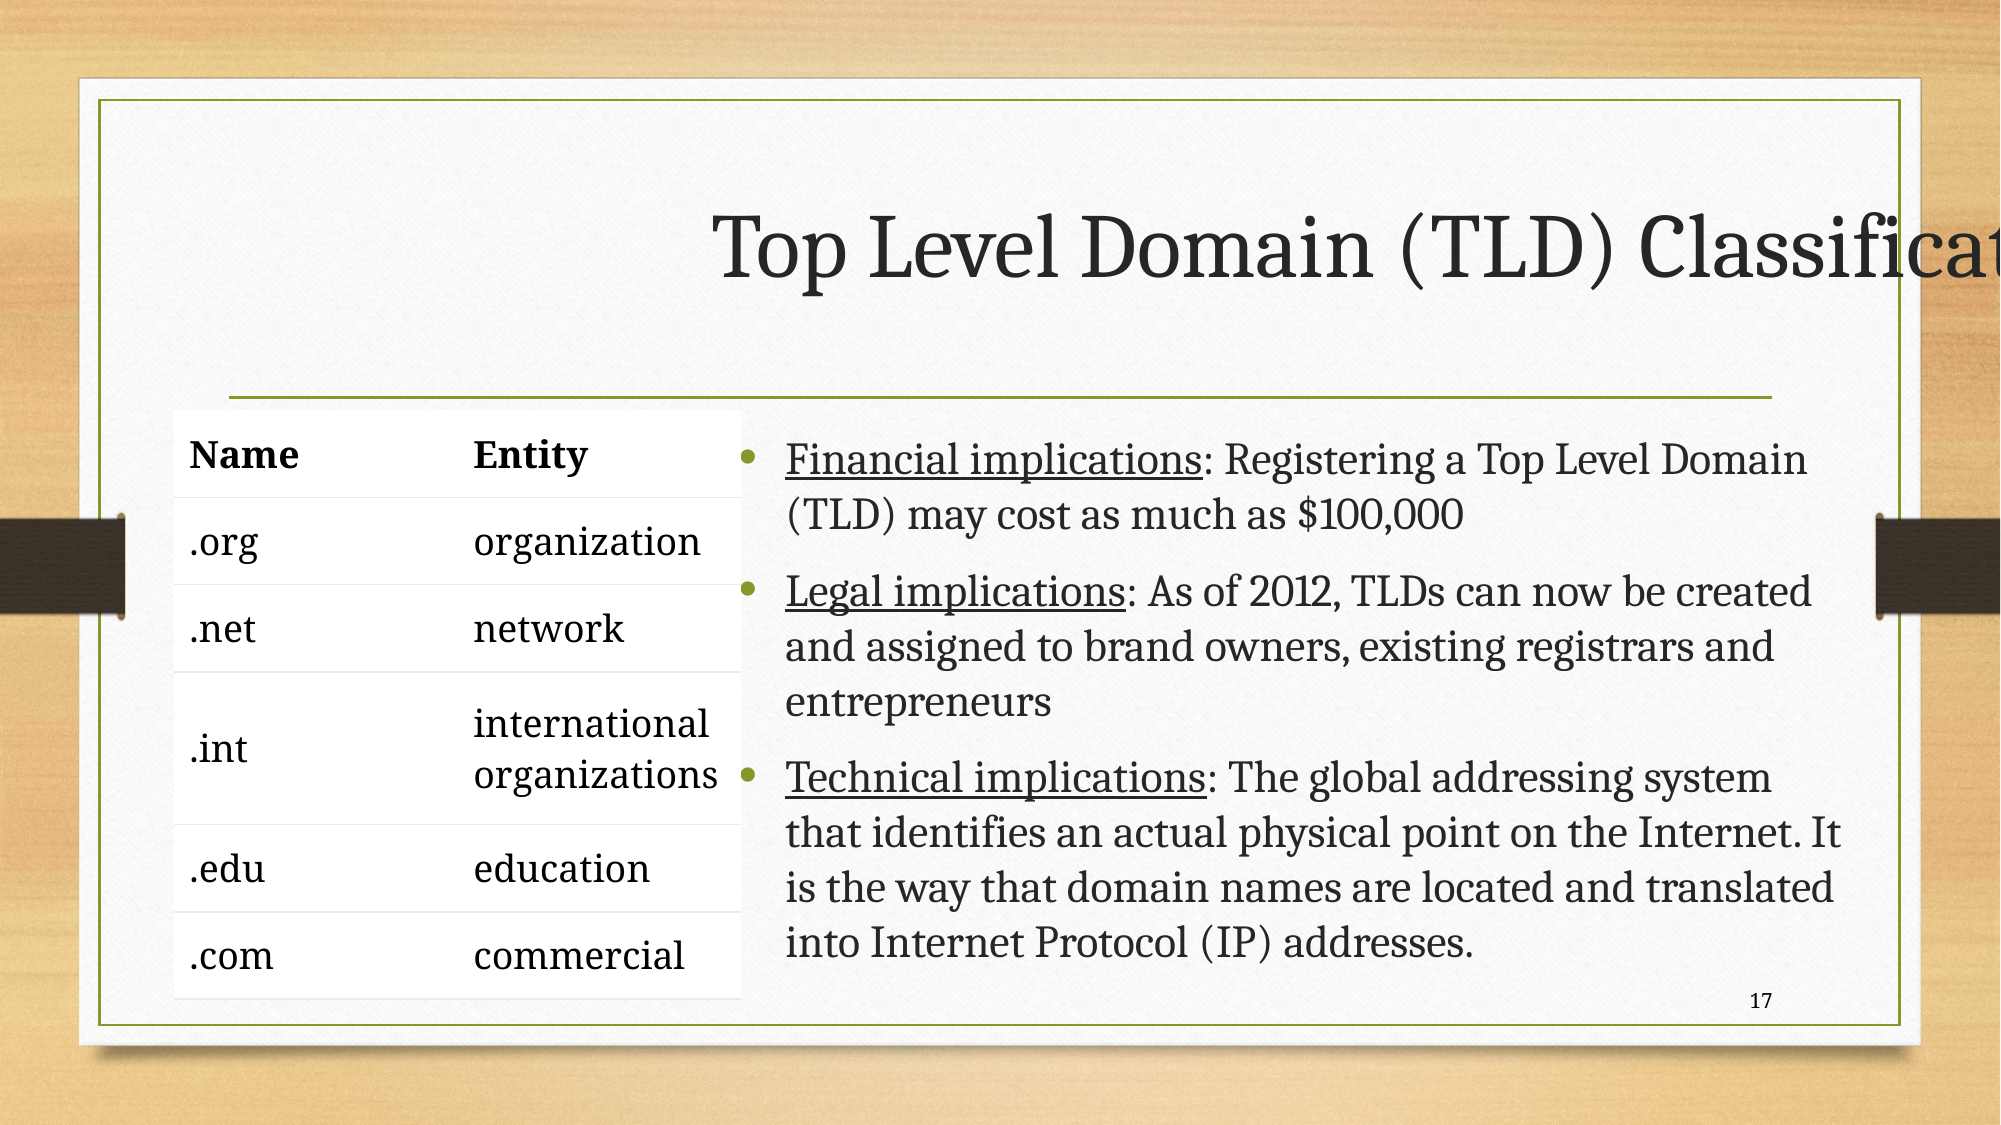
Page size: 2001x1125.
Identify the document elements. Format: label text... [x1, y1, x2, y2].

title Top Level Domain (TLD) Classification [638, 133, 2000, 348]
table_cell .int [174, 673, 458, 824]
table_cell network [458, 585, 741, 671]
table_cell .com [174, 913, 458, 998]
picture [0, 0, 2001, 1125]
list Financial implications: Registering a Top Level Domain (TLD) may cost as much as $100,000 Legal implications: As of 2012, TLDs can now be created and assigned to brand owners, existing registrars and entrepreneurs Technical implications: The global addressing system that identifies an actual physical point on the Internet. It is the way that domain names are located and translated into Internet Protocol (IP) addresses. [741, 421, 1873, 980]
table_cell organization [458, 498, 741, 584]
table_cell .net [174, 585, 458, 671]
table_cell international organizations [458, 673, 741, 824]
table_cell .org [174, 498, 458, 584]
table_cell commercial [458, 913, 741, 998]
table_header Name [174, 410, 458, 497]
table_header Entity [458, 410, 741, 497]
slide_number 17 [1698, 979, 1788, 1025]
table_cell .edu [174, 825, 458, 911]
table_cell education [458, 825, 741, 911]
